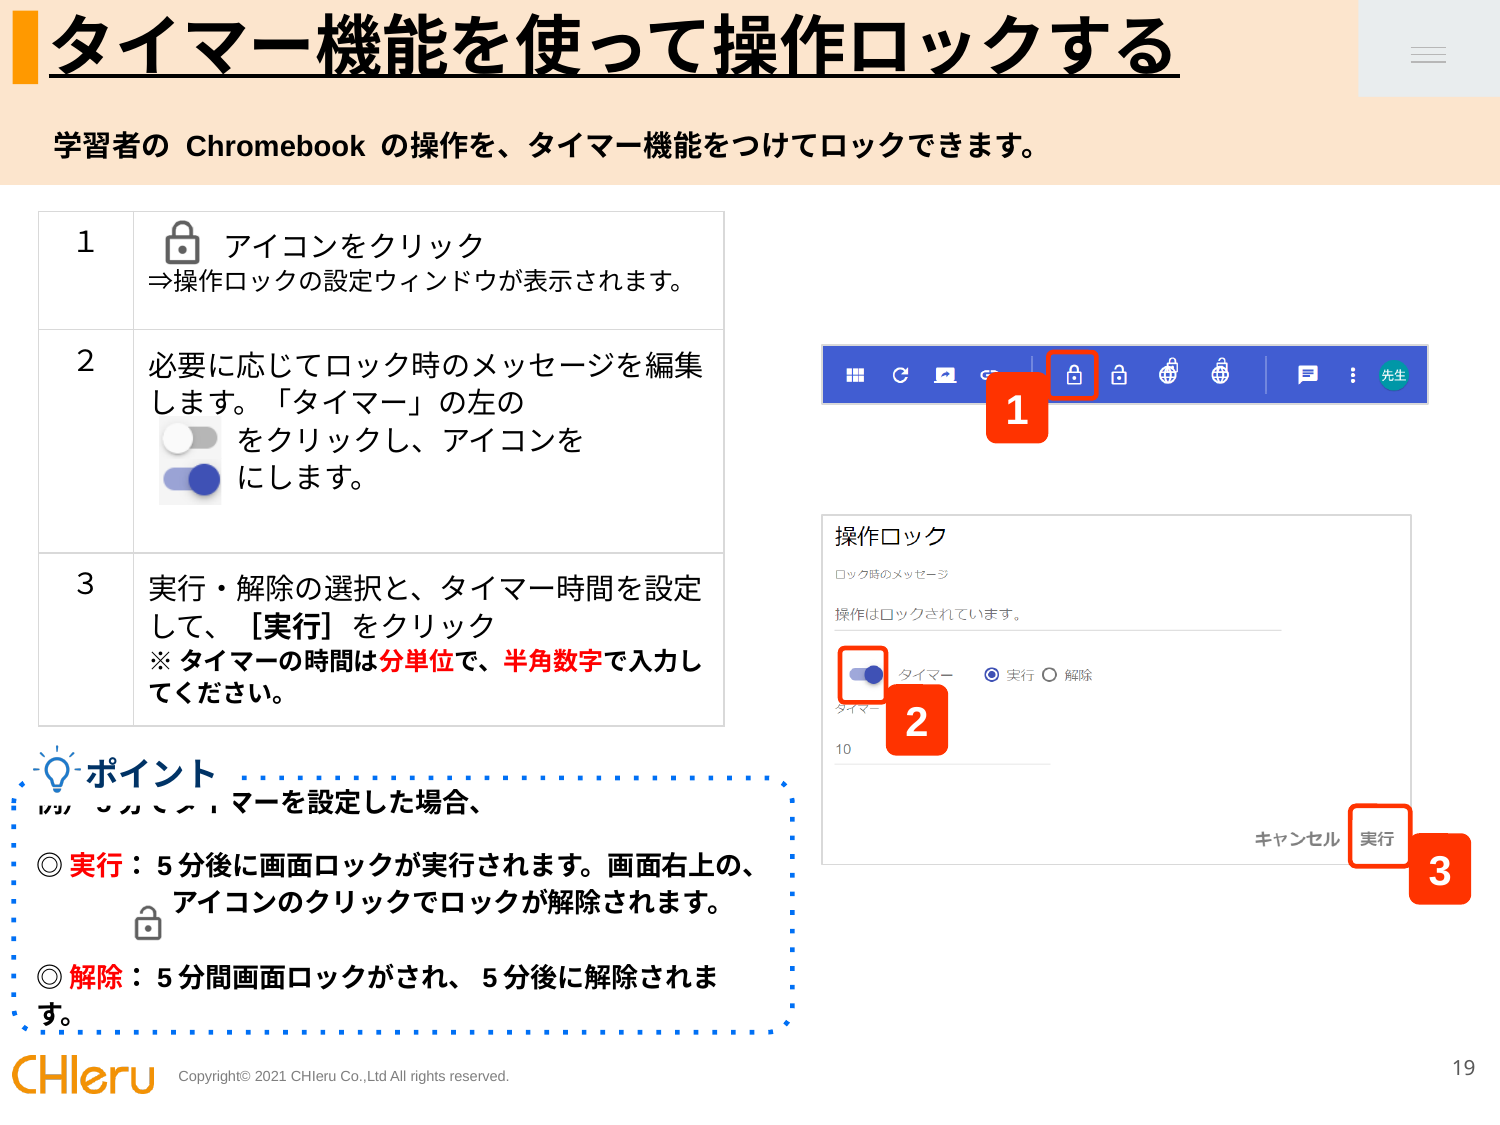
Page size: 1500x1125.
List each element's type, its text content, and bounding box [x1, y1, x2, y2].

table_header １ [39, 212, 133, 329]
table_cell ３ [39, 554, 133, 725]
table_cell ２ [39, 330, 133, 552]
table_cell 実行・解除の選択と、タイマー時間を設定して、［実行］をクリック ※タイマーの時間は分単位で、半角数字で入力してください。 [134, 554, 723, 725]
text_box ポイント [33, 745, 234, 806]
picture [158, 415, 222, 506]
slide_number 19 [1400, 1032, 1491, 1106]
picture [33, 744, 81, 793]
text_box 1 [986, 413, 1049, 444]
picture [12, 1055, 154, 1094]
picture [822, 345, 1428, 404]
title タイマー機能を使って操作ロックする [33, 0, 1256, 96]
picture [822, 515, 1411, 864]
text_box 3 [1408, 833, 1472, 905]
picture [133, 904, 164, 942]
text_box [0, 96, 1500, 185]
text_box 例）5分でタイマーを設定した場合、 ◎実行：5分後に画面ロックが実行されます。画面右上の、 アイコンのクリックでロックが解除されます。 ◎解除：5分間画面ロックがされ、5分後に解除されます。 [13, 777, 793, 1033]
picture [162, 218, 202, 266]
table_header アイコンをクリック ⇒操作ロックの設定ウィンドウが表示されます。 [134, 212, 723, 329]
text_box 学習者の Chromebook の操作を、タイマー機能をつけてロックできます。 [38, 108, 1458, 182]
table_cell 必要に応じてロック時のメッセージを編集します。「タイマー」の左の をクリックし、アイコンを にします。 [134, 330, 723, 552]
